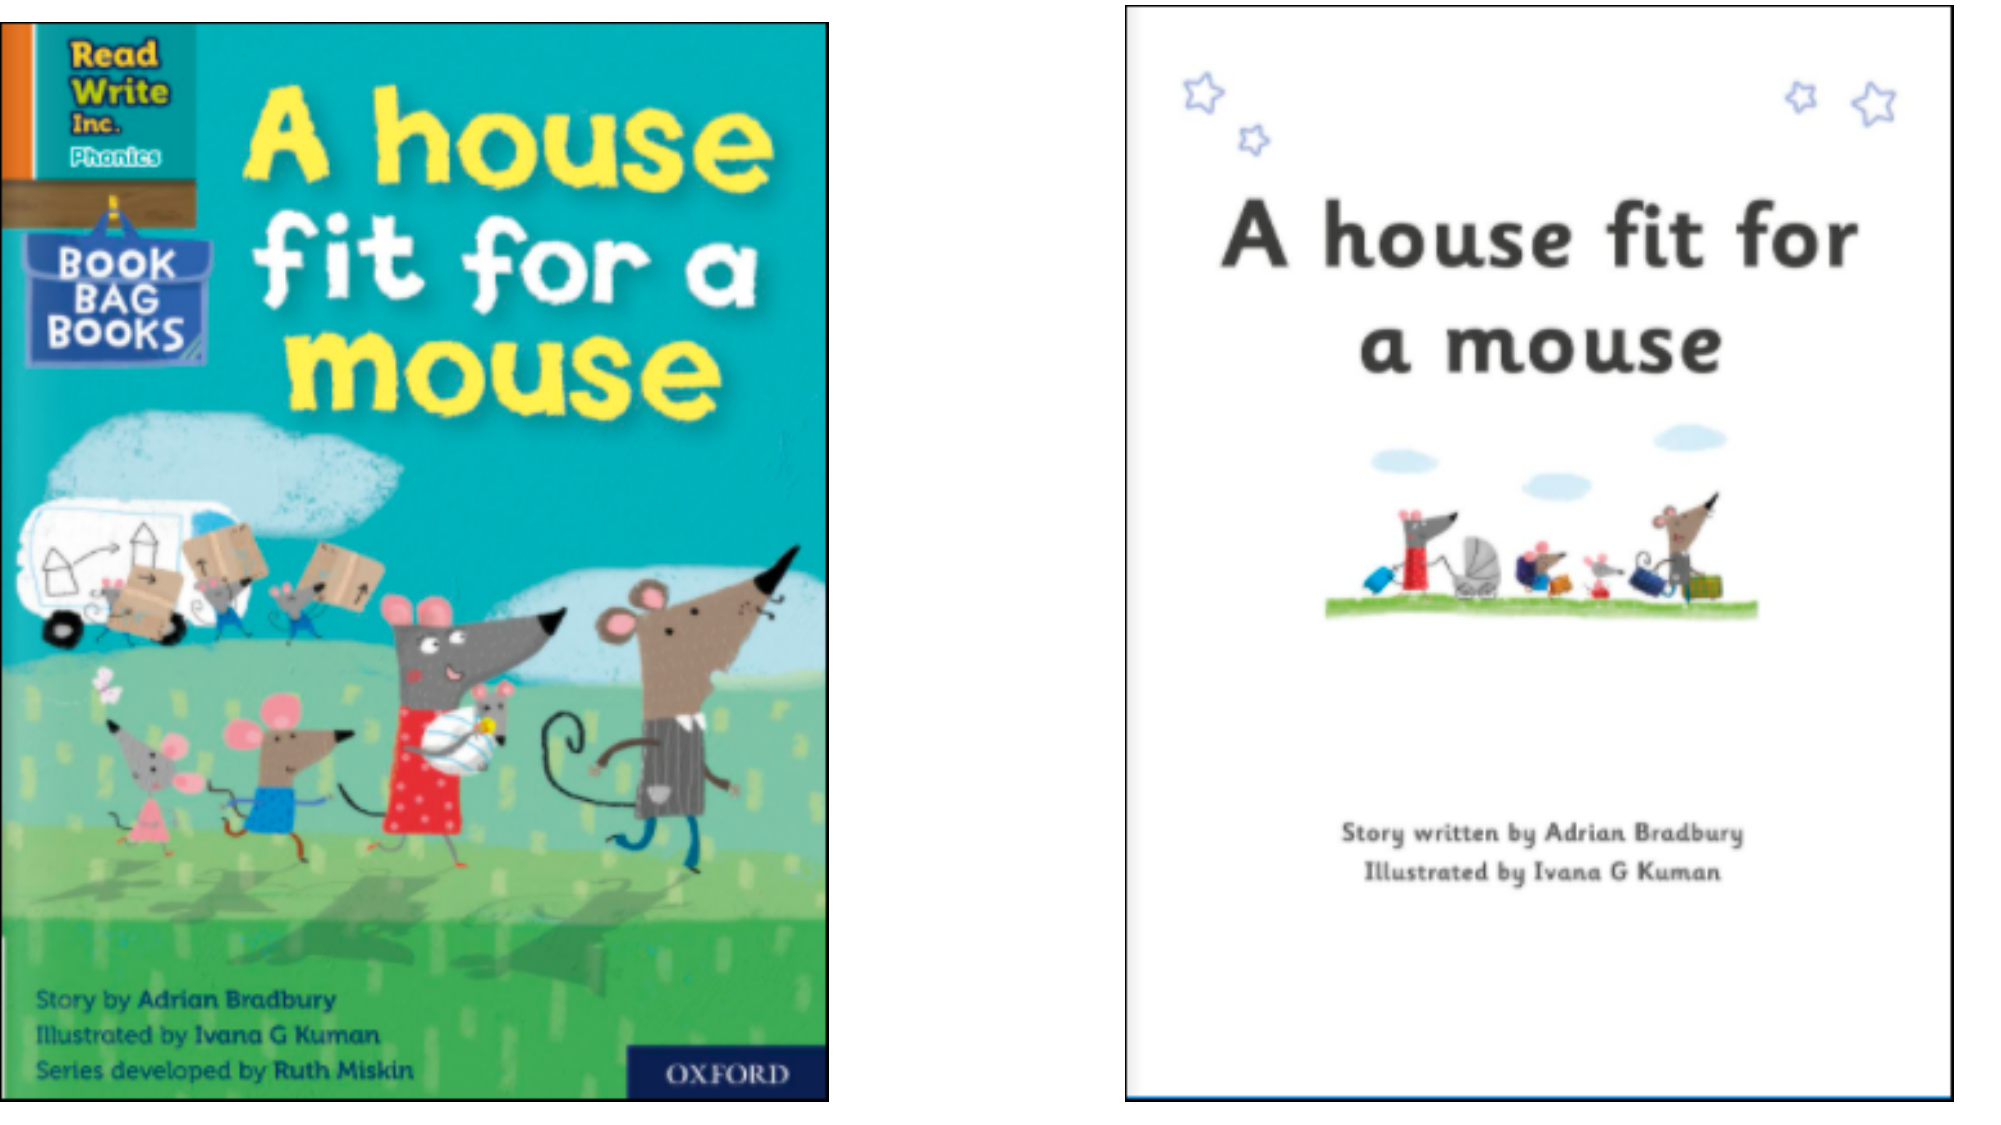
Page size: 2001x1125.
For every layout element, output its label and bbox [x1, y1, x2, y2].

picture [0, 22, 829, 1102]
picture [1124, 5, 1954, 1102]
